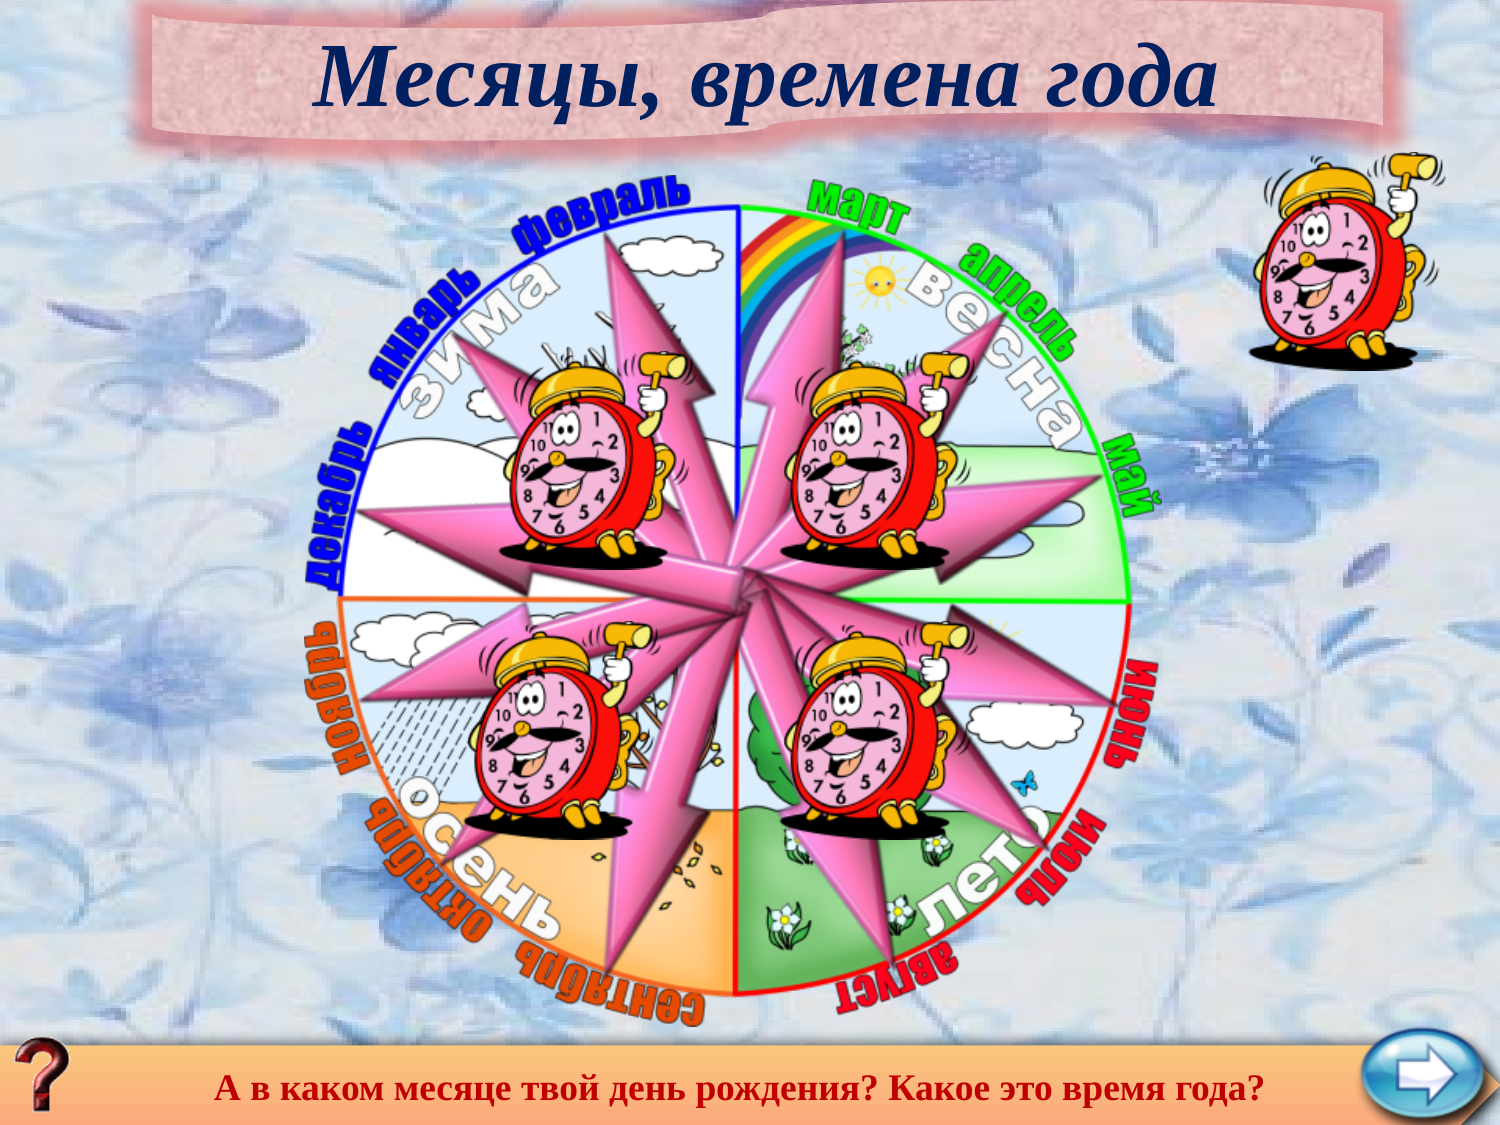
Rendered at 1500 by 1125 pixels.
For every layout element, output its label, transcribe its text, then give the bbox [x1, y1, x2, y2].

text_box Месяцы, времена года [150, 0, 1385, 143]
picture [0, 0, 1500, 1125]
text_box А в каком месяце твой день рождения? Какое это время года? [101, 1043, 1341, 1125]
